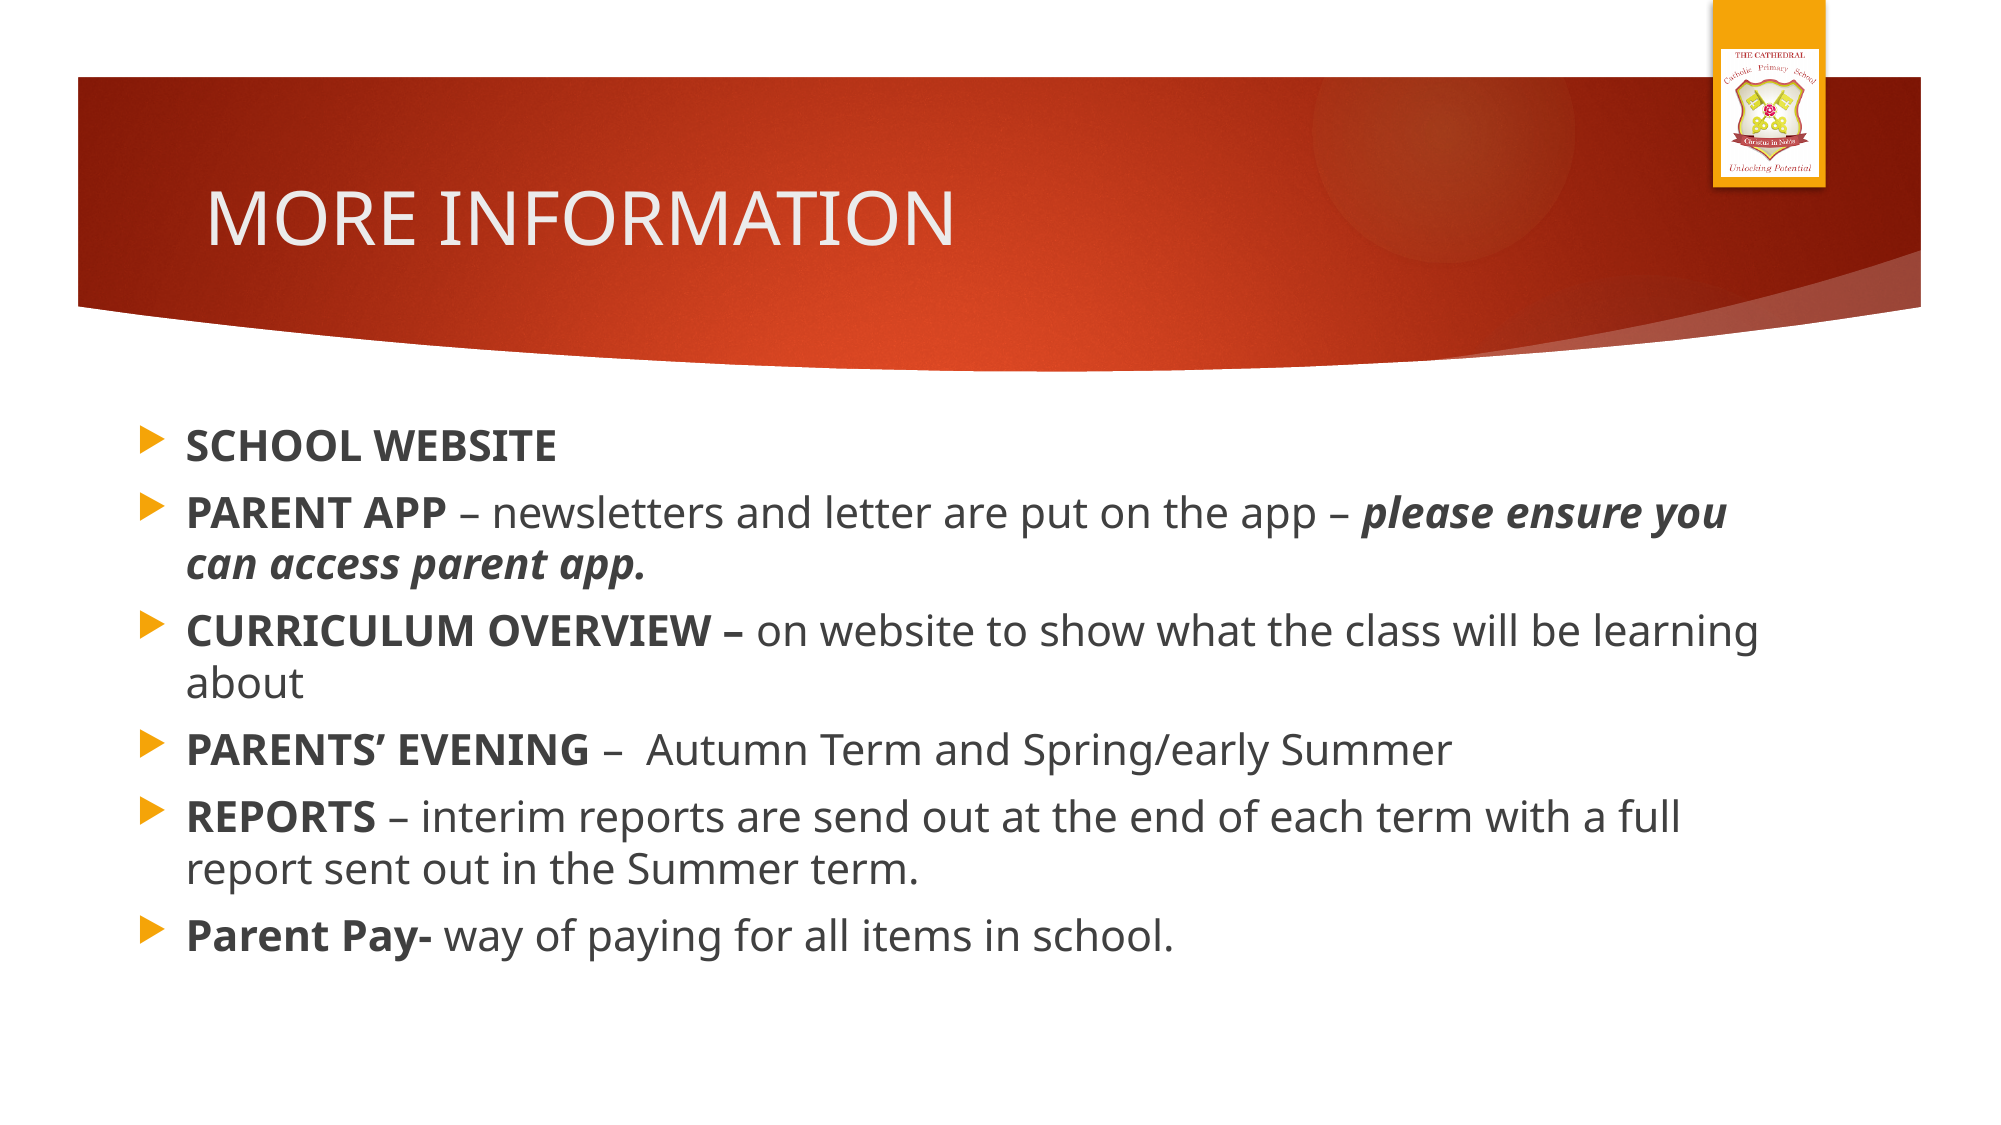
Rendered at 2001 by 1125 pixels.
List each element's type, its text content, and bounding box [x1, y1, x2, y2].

list SCHOOL WEBSITE PARENT APP – newsletters and letter are put on the app – please ensure you can access parent app. CURRICULUM OVERVIEW – on website to show what the class will be learning about PARENTS’ EVENING – Autumn Term and Spring/early Summer REPORTS – interim reports are send out at the end of each term with a full report sent out in the Summer term. Parent Pay- way of paying for all items in school. [121, 410, 1791, 970]
title MORE INFORMATION [189, 155, 1627, 275]
picture [1720, 48, 1819, 178]
